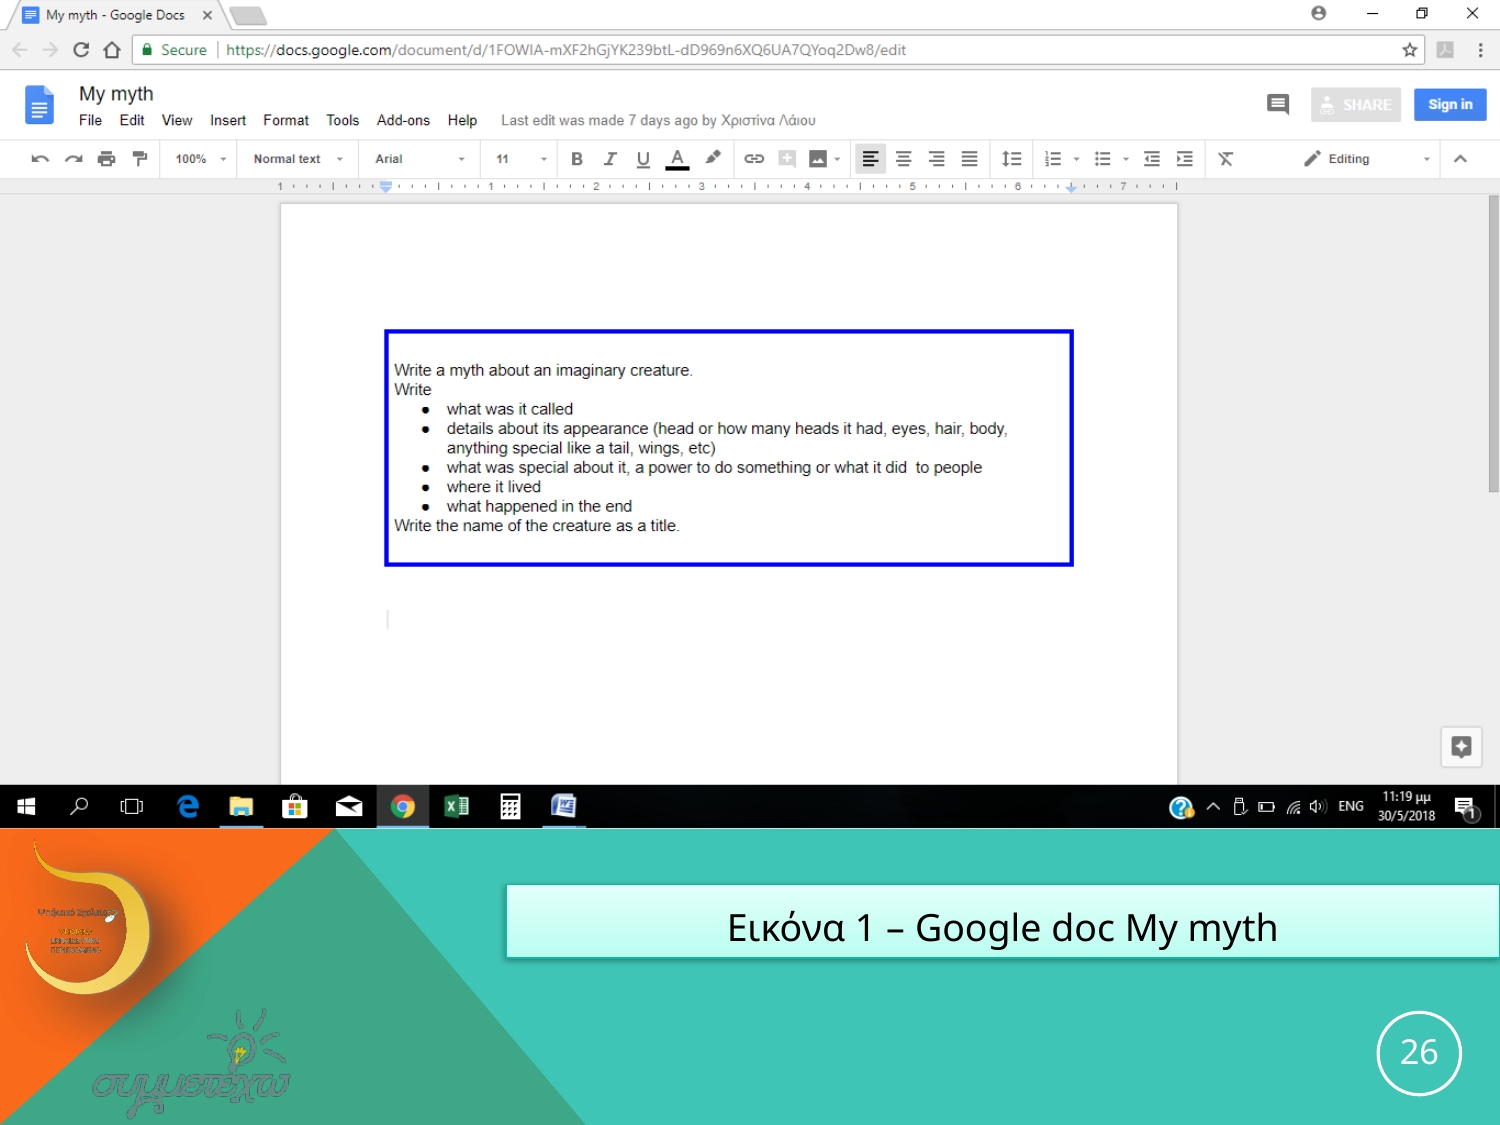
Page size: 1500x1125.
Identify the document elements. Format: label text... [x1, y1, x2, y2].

slide_number 26 [1376, 1010, 1463, 1097]
text_box Εικόνα 1 – Google doc My myth [505, 884, 1500, 959]
picture [18, 831, 155, 1006]
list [0, 0, 1500, 828]
picture [79, 1007, 305, 1121]
